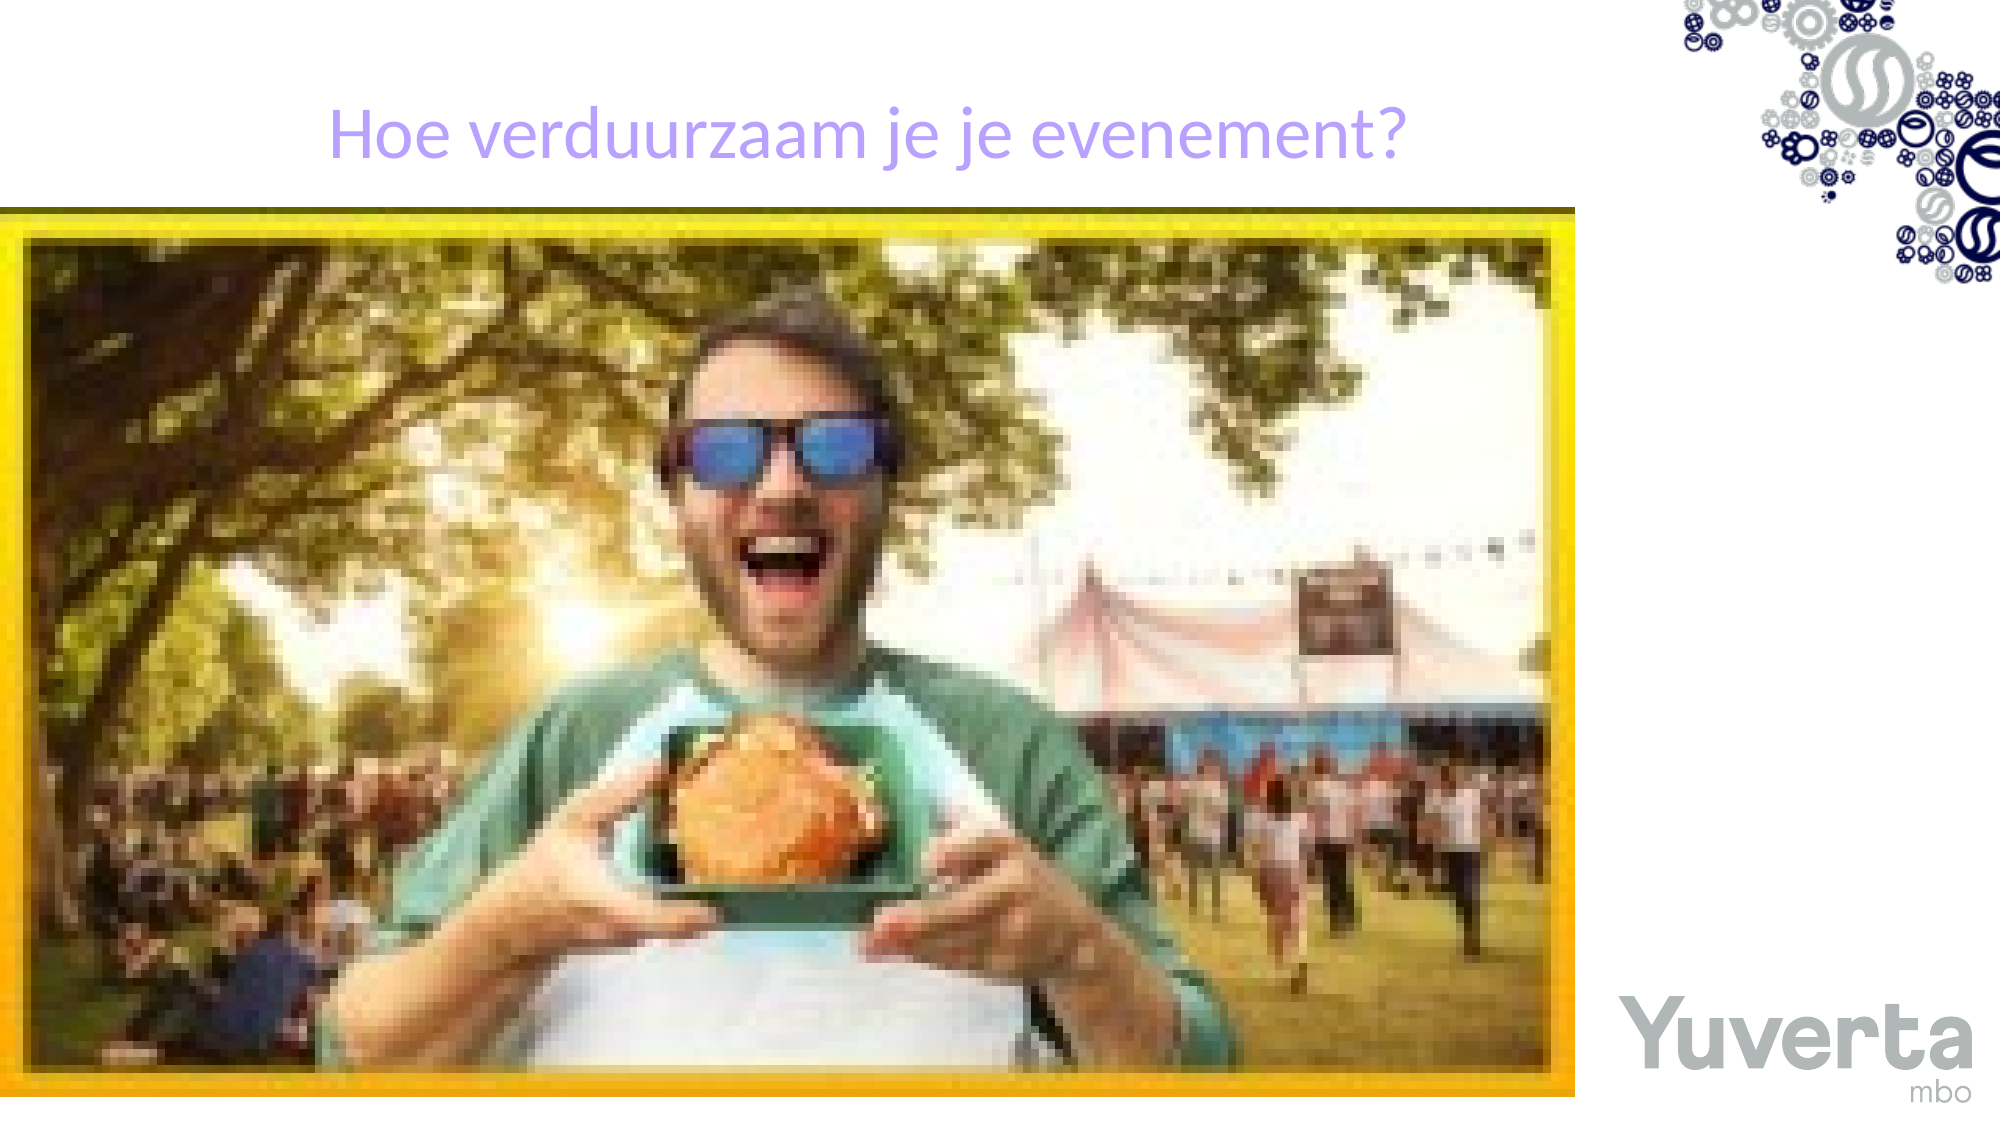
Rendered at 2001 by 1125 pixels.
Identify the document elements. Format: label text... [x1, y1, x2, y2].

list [0, 206, 1576, 1098]
text_box Hoe verduurzaam je je evenement? [313, 76, 1582, 182]
picture [0, 0, 2000, 1125]
